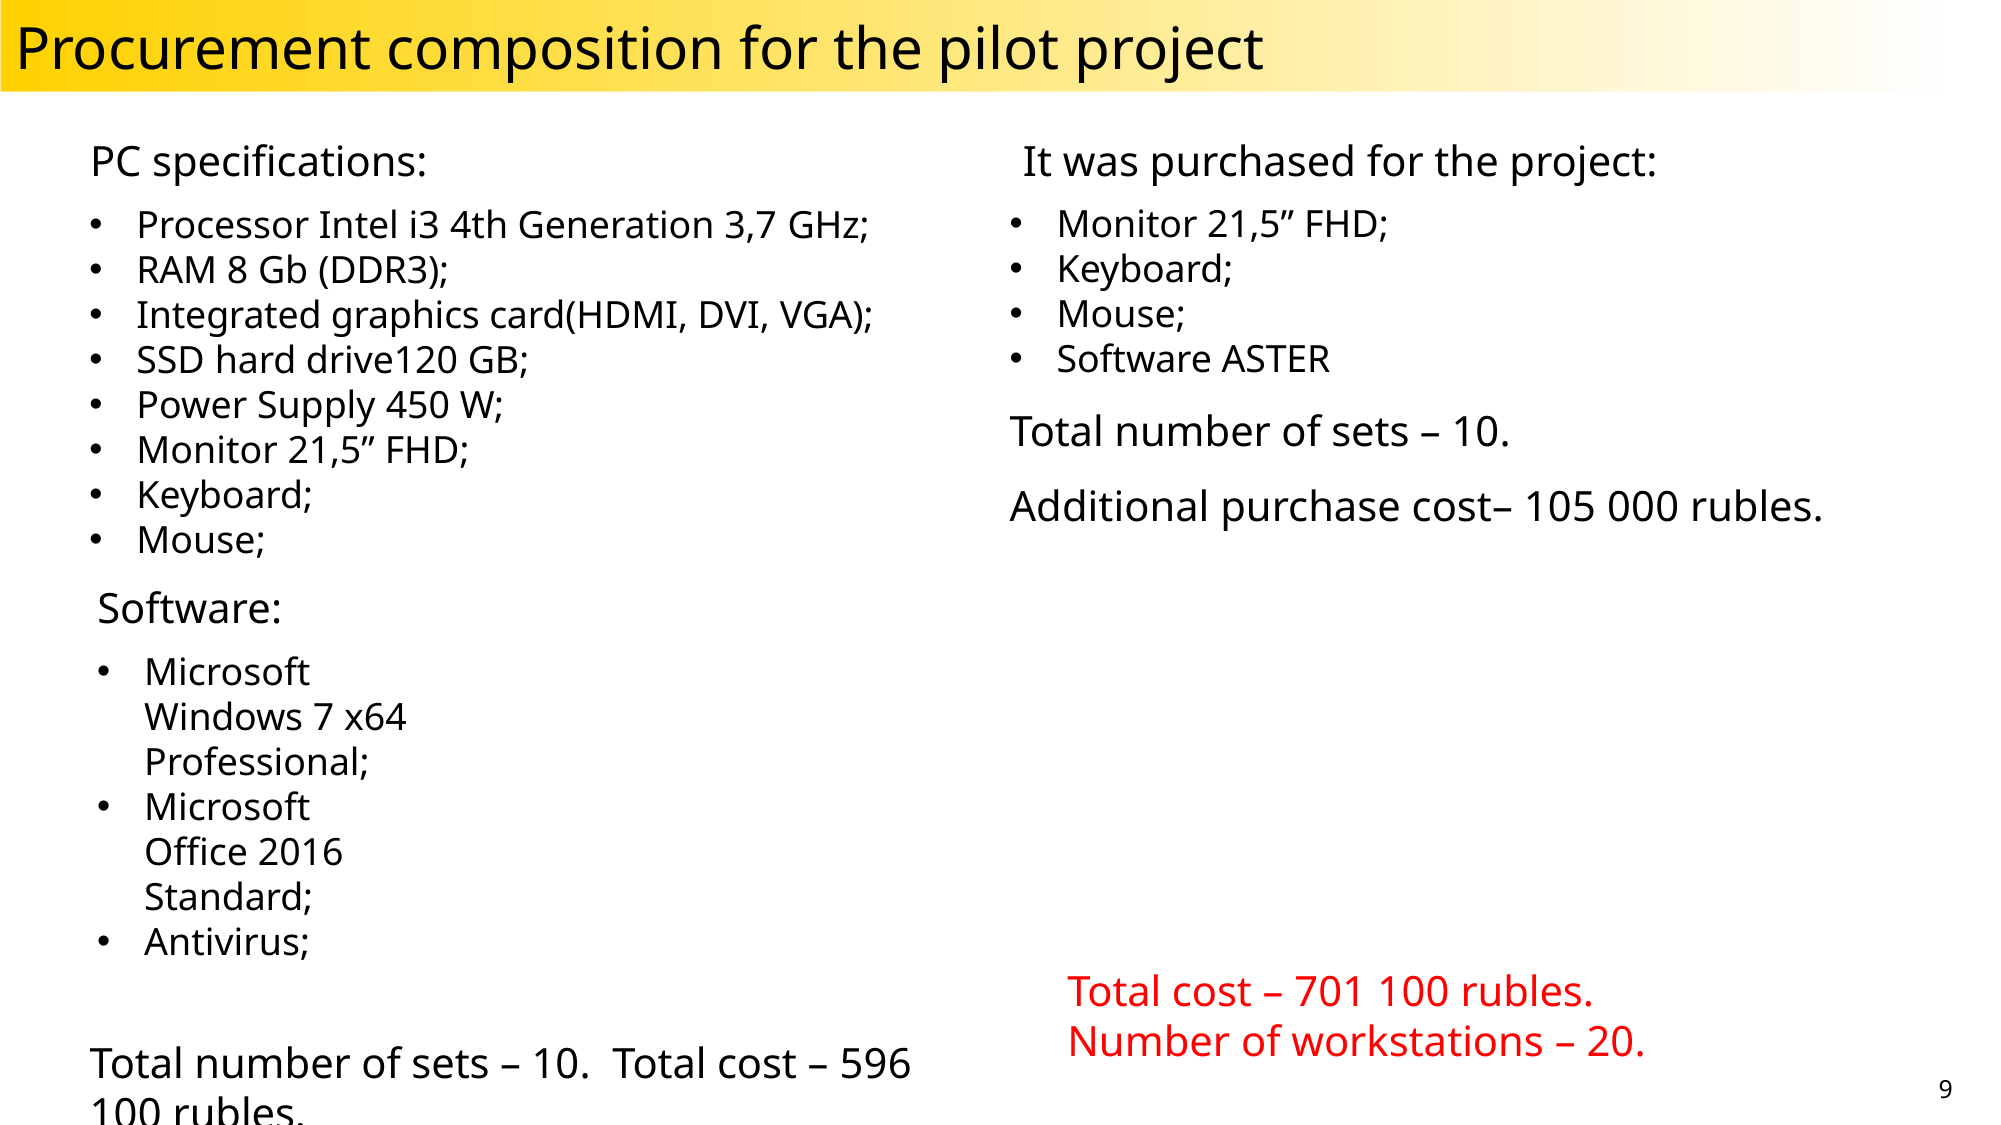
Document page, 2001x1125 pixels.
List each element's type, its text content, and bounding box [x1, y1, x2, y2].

text_box It was purchased for the project: Monitor 21,5” FHD; Keyboard; Mouse; Software ASTER Total number of sets – 10. Additional purchase cost– 105 000 rubles. [1007, 115, 1841, 530]
slide_number 9 [1934, 1071, 1976, 1125]
text_box Total cost – 701 100 rubles. Number of workstations – 20. [1065, 962, 1753, 1065]
picture [0, 0, 1997, 92]
title Procurement composition for the pilot project [12, 9, 1388, 200]
text_box PC specifications: Processor Intel i3 4th Generation 3,7 GHz; RAM 8 Gb (DDR3); Integrated graphics card(HDMI, DVI, VGA); SSD hard drive120 GB; Power Supply 450 W; Monitor 21,5” FHD; Keyboard; Mouse; Software: Microsoft Windows 7 x64 Professional; Microsoft Office 2016 Standard; Antivirus; Total number of sets – 10. Total cost – 596 100 rubles. Number of workstations – 10. [87, 115, 935, 1125]
